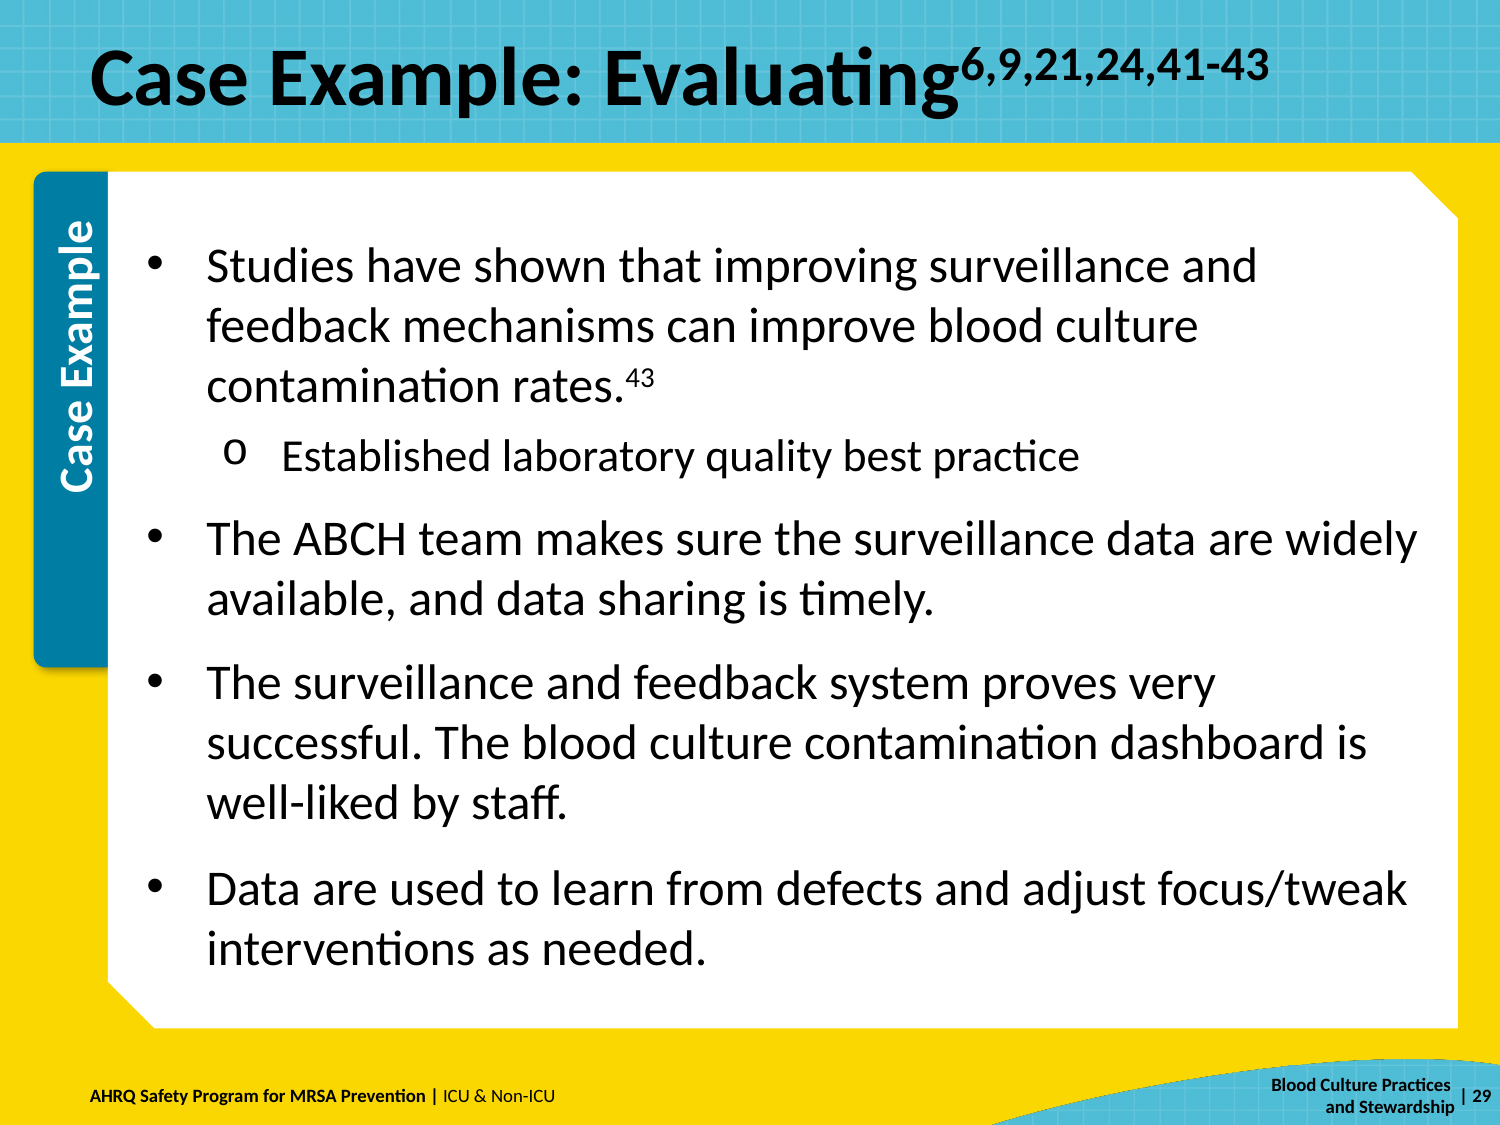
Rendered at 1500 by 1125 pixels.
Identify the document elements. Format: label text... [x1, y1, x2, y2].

title Case Example: Evaluating6,9,21,24,41-43 [75, 0, 1425, 150]
slide_number | 29 [1455, 1065, 1500, 1125]
picture [0, 0, 1500, 1125]
list Studies have shown that improving surveillance and feedback mechanisms can improve blood culture contamination rates.43 Established laboratory quality best practice The ABCH team makes sure the surveillance data are widely available, and data sharing is timely. The surveillance and feedback system proves very successful. The blood culture contamination dashboard is well-liked by staff. Data are used to learn from defects and adjust focus/tweak interventions as needed. [131, 193, 1439, 1014]
